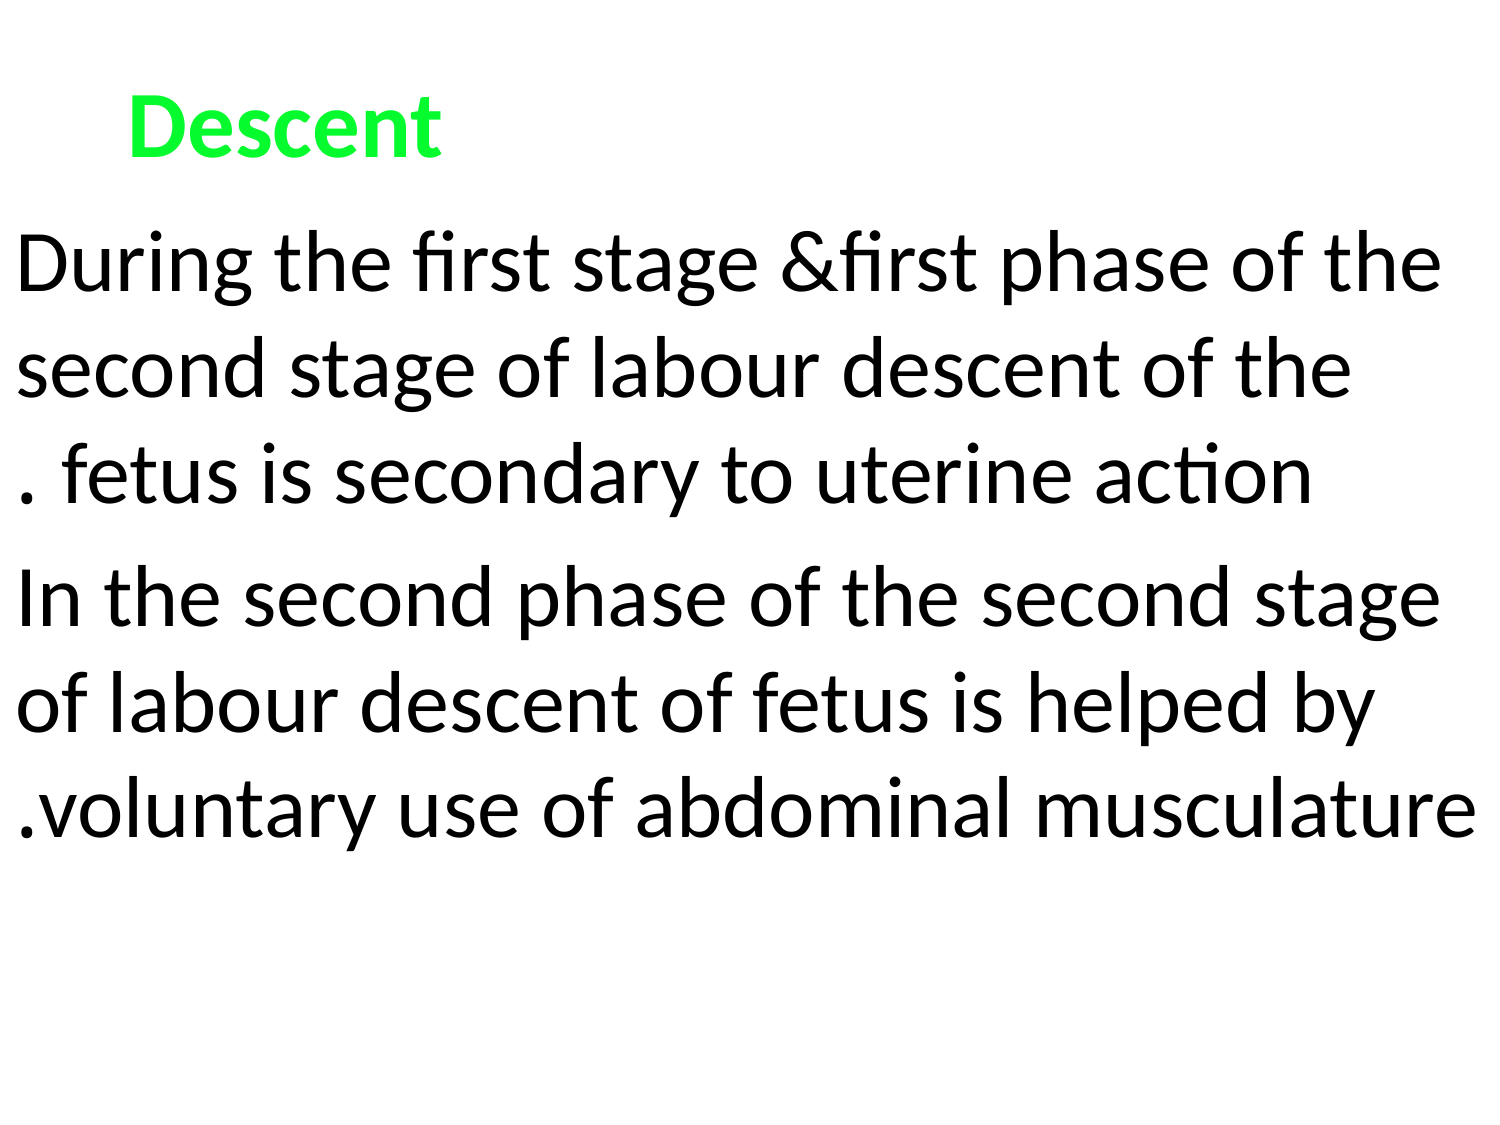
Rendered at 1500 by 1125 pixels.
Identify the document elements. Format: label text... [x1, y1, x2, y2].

subtitle During the first stage &first phase of the second stage of labour descent of the fetus is secondary to uterine action . In the second phase of the second stage of labour descent of fetus is helped by voluntary use of abdominal musculature. [0, 196, 1500, 1047]
title Descent [112, 54, 1388, 185]
